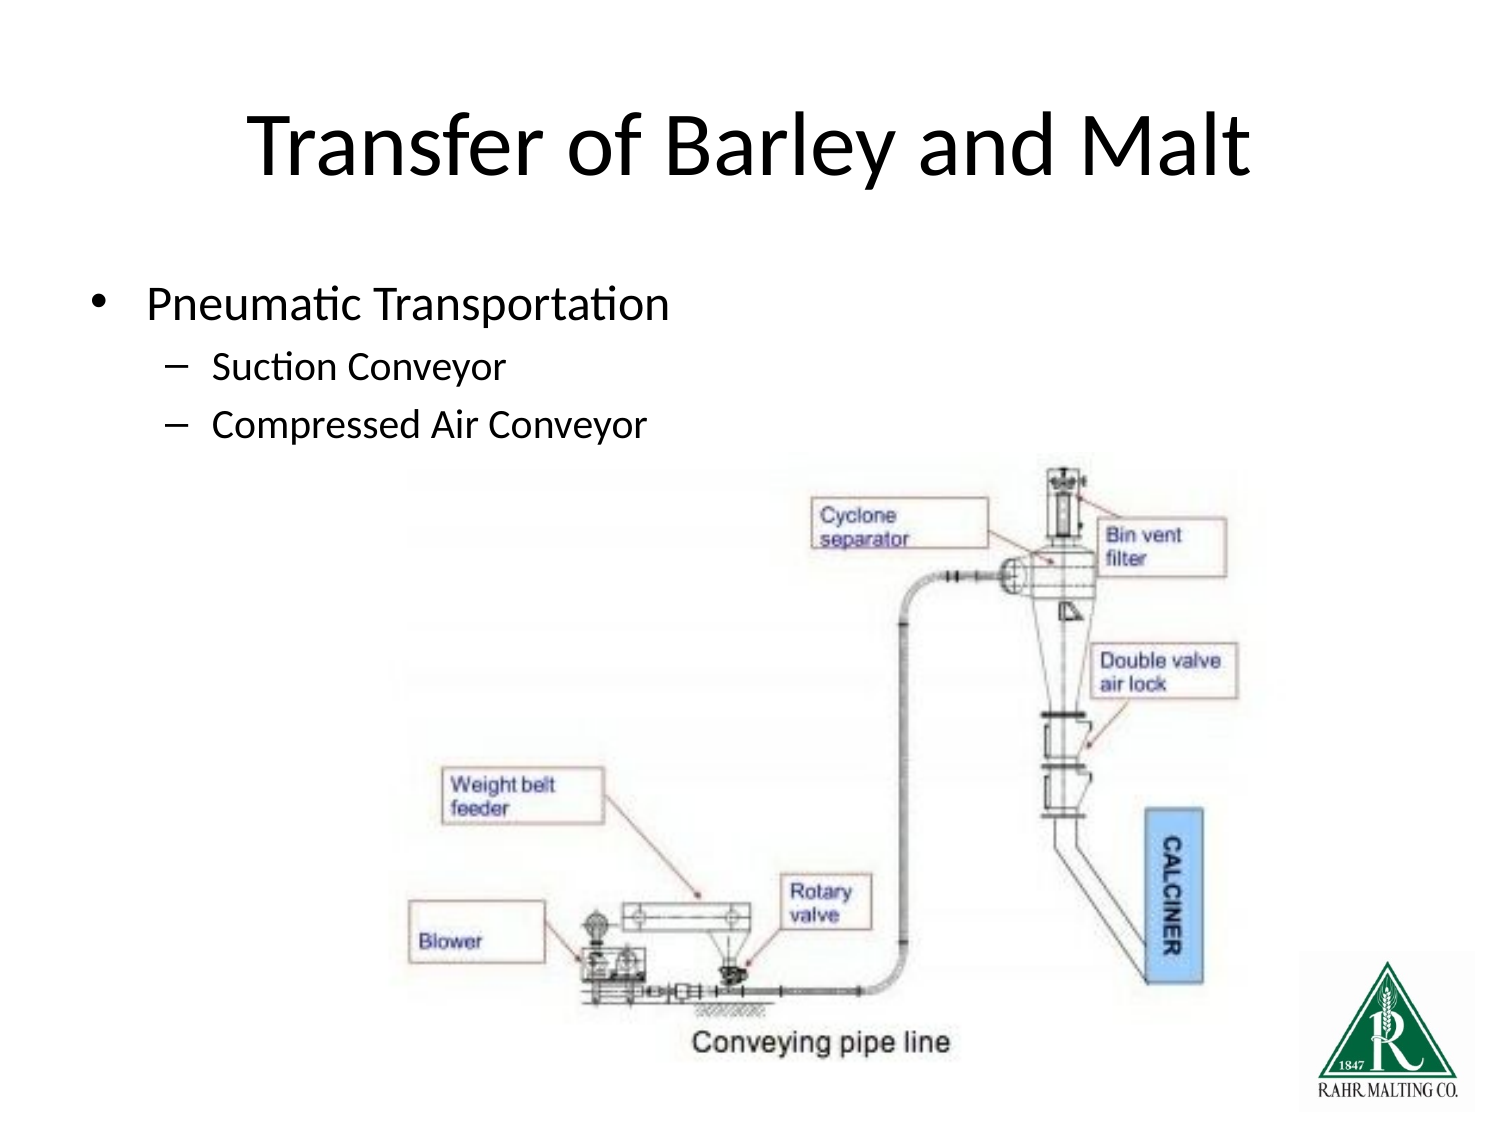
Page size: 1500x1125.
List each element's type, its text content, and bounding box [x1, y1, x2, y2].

list Pneumatic Transportation Suction Conveyor Compressed Air Conveyor [75, 262, 763, 563]
title Transfer of Barley and Malt [75, 45, 1425, 233]
picture [237, 452, 1288, 1084]
picture [1299, 951, 1476, 1113]
